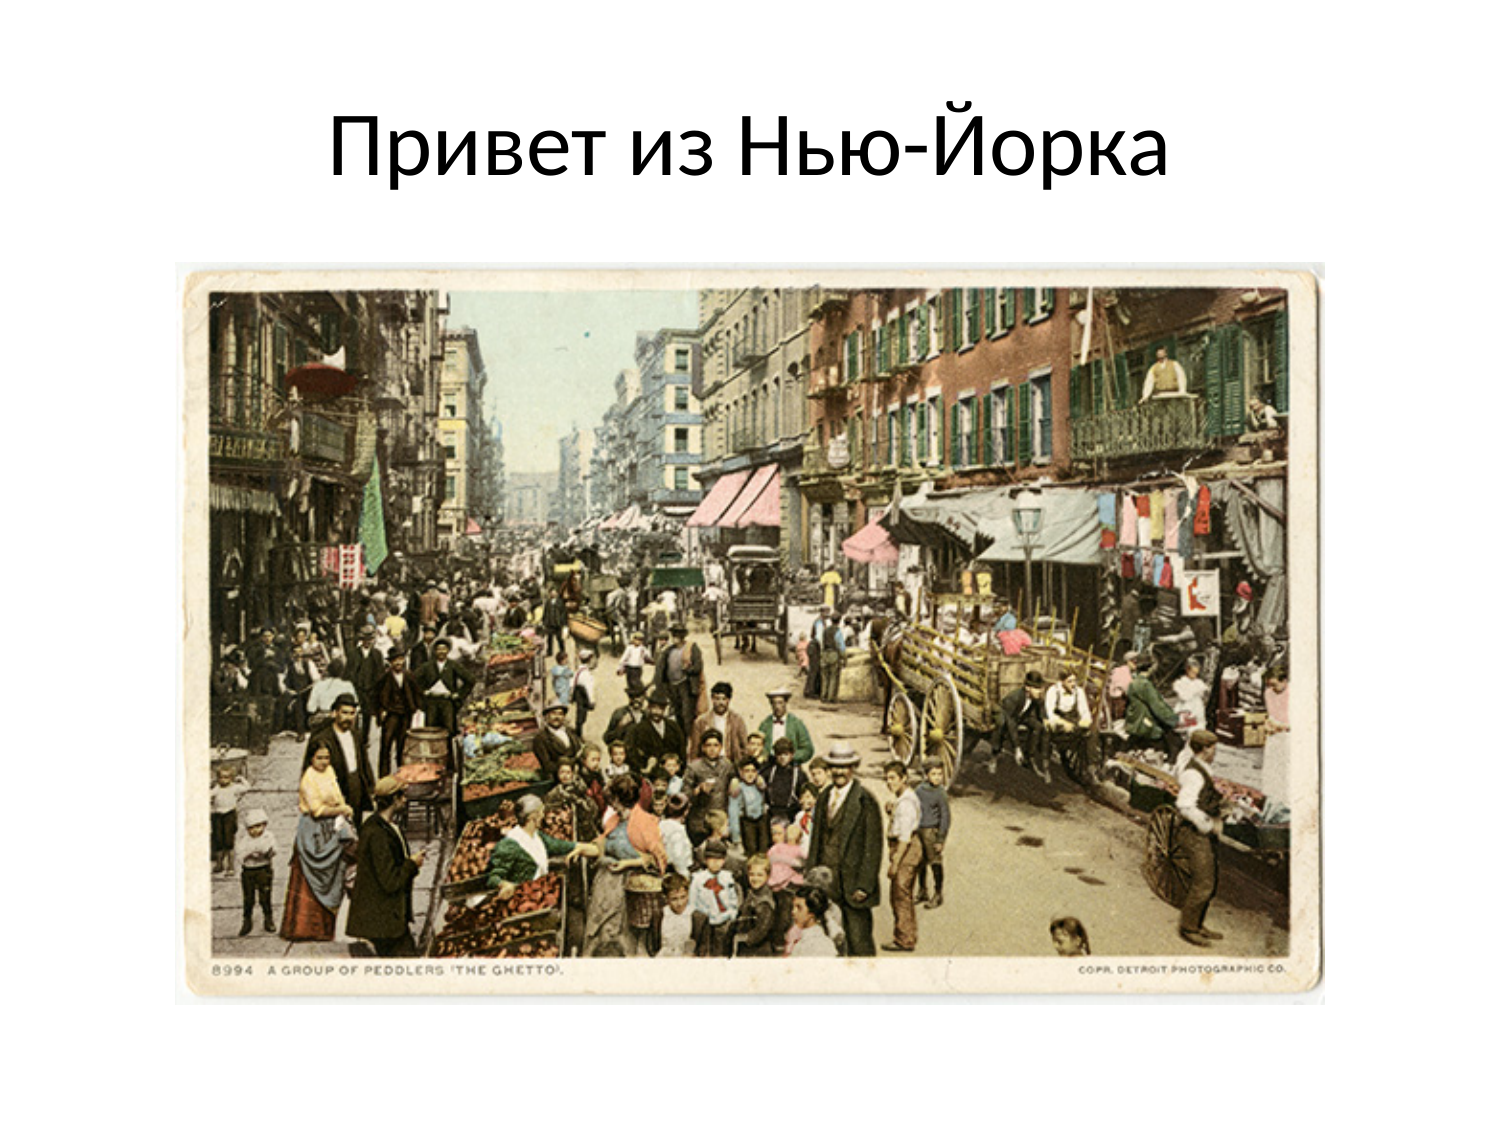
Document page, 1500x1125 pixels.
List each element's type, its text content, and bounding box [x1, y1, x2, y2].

title Привет из Нью-Йорка [75, 45, 1425, 233]
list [74, 262, 1426, 1006]
